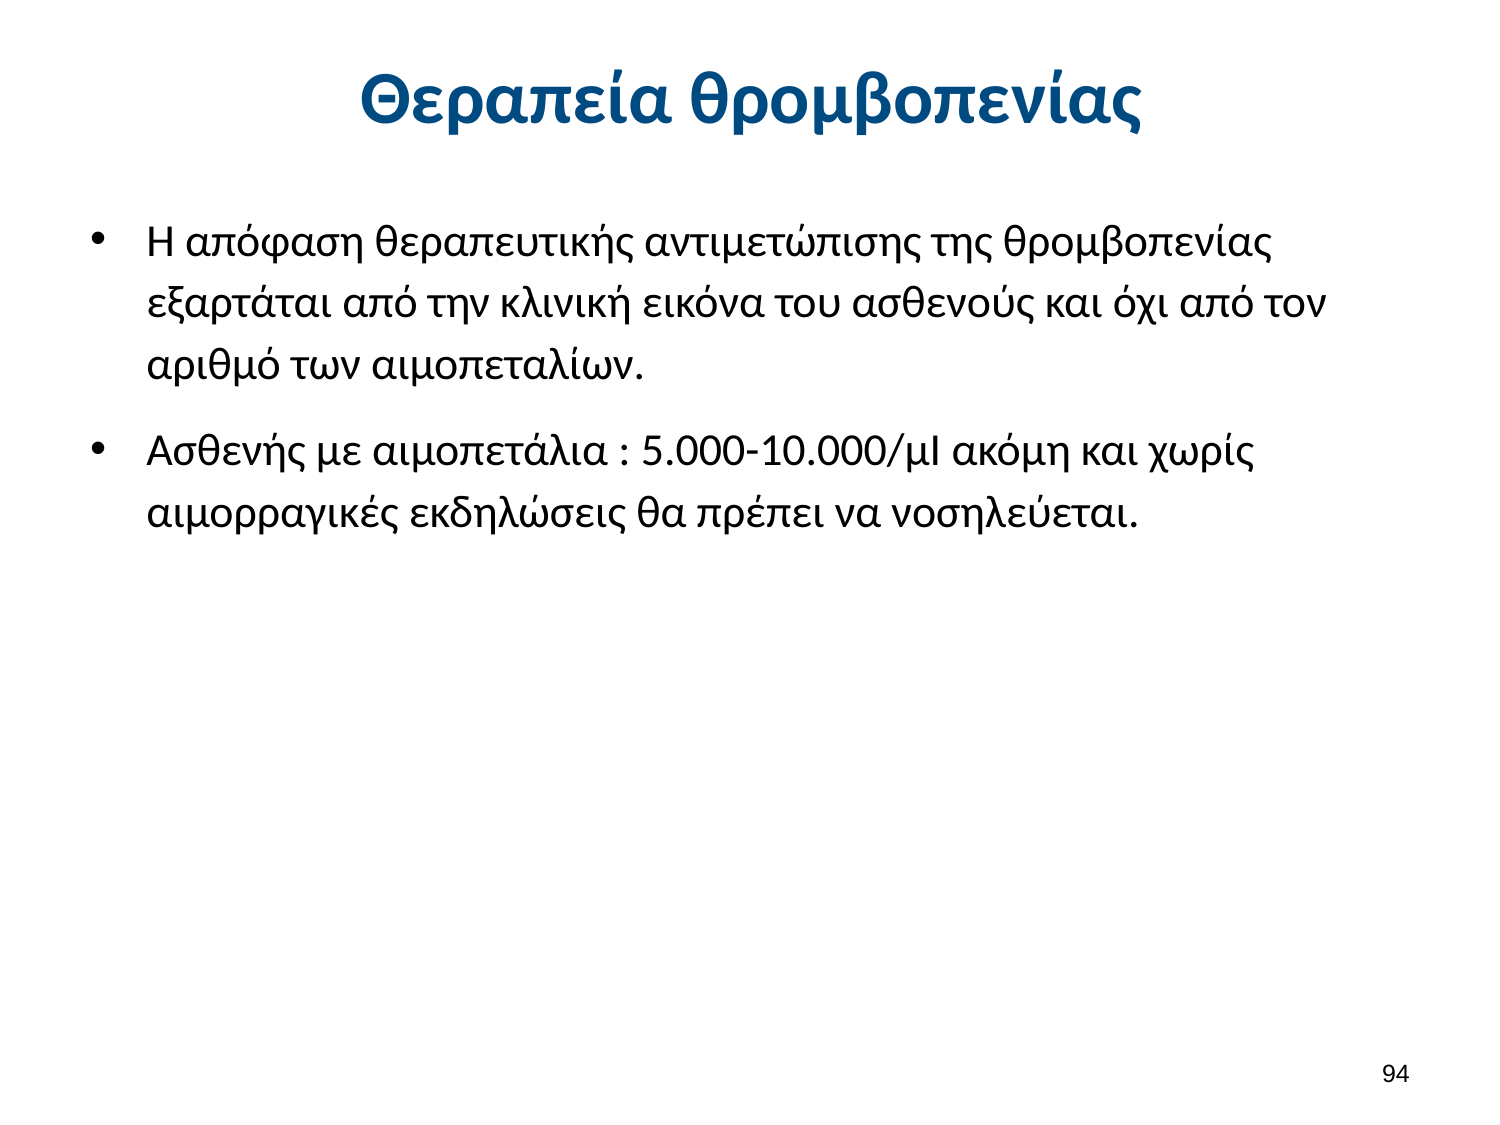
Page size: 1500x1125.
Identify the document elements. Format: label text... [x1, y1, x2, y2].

title Θεραπεία θρομβοπενίας [76, 19, 1427, 169]
list Η απόφαση θεραπευτικής αντιμετώπισης της θρομβοπενίας εξαρτάται από την κλινική εικόνα του ασθενούς και όχι από τον αριθμό των αιμοπεταλίων. Ασθενής με αιμοπετάλια : 5.000-10.000/μΙ ακόμη και χωρίς αιμορραγικές εκδηλώσεις θα πρέπει να νοσηλεύεται. [75, 196, 1425, 1024]
slide_number 93 [1074, 1042, 1425, 1103]
